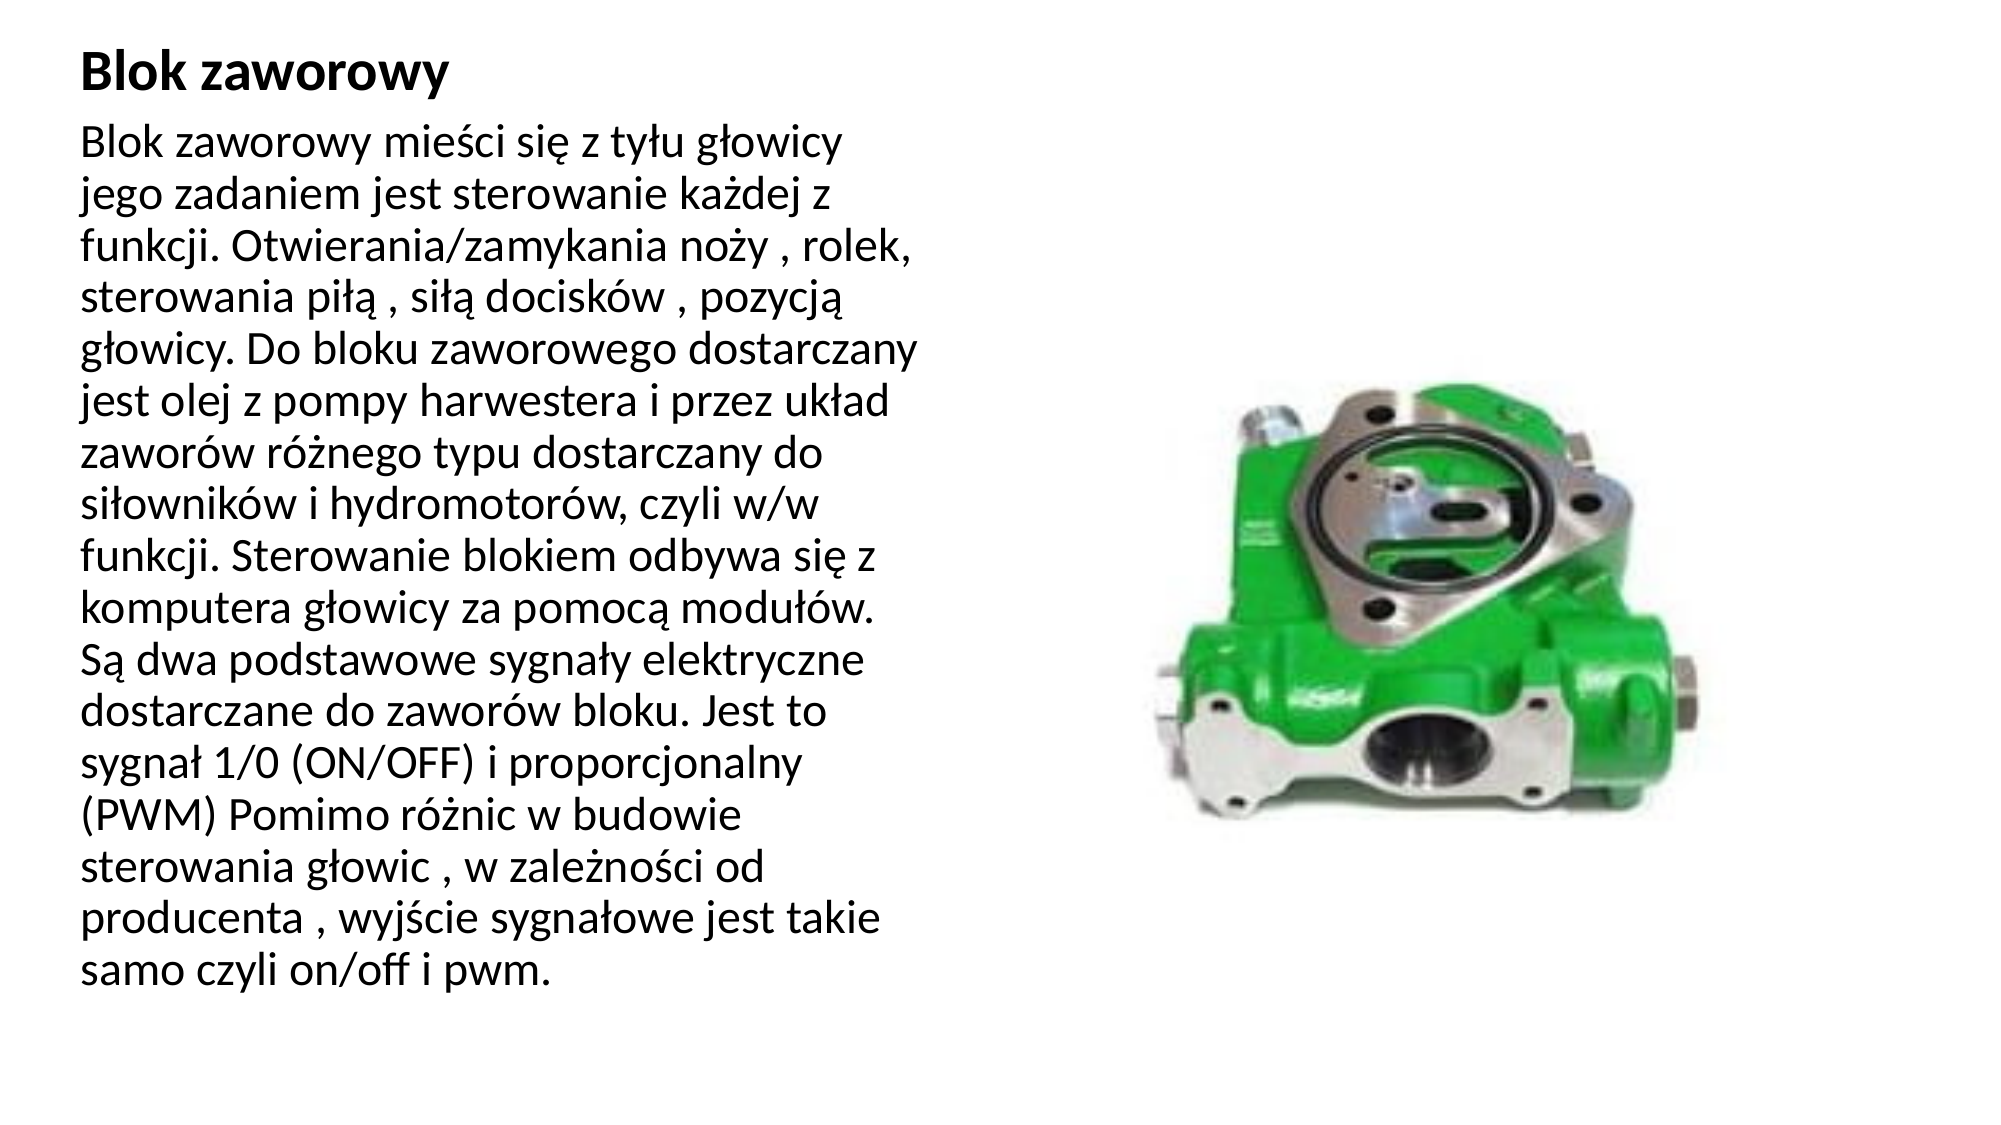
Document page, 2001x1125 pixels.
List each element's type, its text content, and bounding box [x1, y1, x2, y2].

list Blok zaworowy Blok zaworowy mieści się z tyłu głowicy jego zadaniem jest sterowanie każdej z funkcji. Otwierania/zamykania noży , rolek, sterowania piłą , siłą docisków , pozycją głowicy. Do bloku zaworowego dostarczany jest olej z pompy harwestera i przez układ zaworów różnego typu dostarczany do siłowników i hydromotorów, czyli w/w funkcji. Sterowanie blokiem odbywa się z komputera głowicy za pomocą modułów. Są dwa podstawowe sygnały elektryczne dostarczane do zaworów bloku. Jest to sygnał 1/0 (ON/OFF) i proporcjonalny (PWM) Pomimo różnic w budowie sterowania głowic , w zależności od producenta , wyjście sygnałowe jest takie samo czyli on/off i pwm. [65, 32, 944, 1053]
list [965, 138, 1917, 1053]
